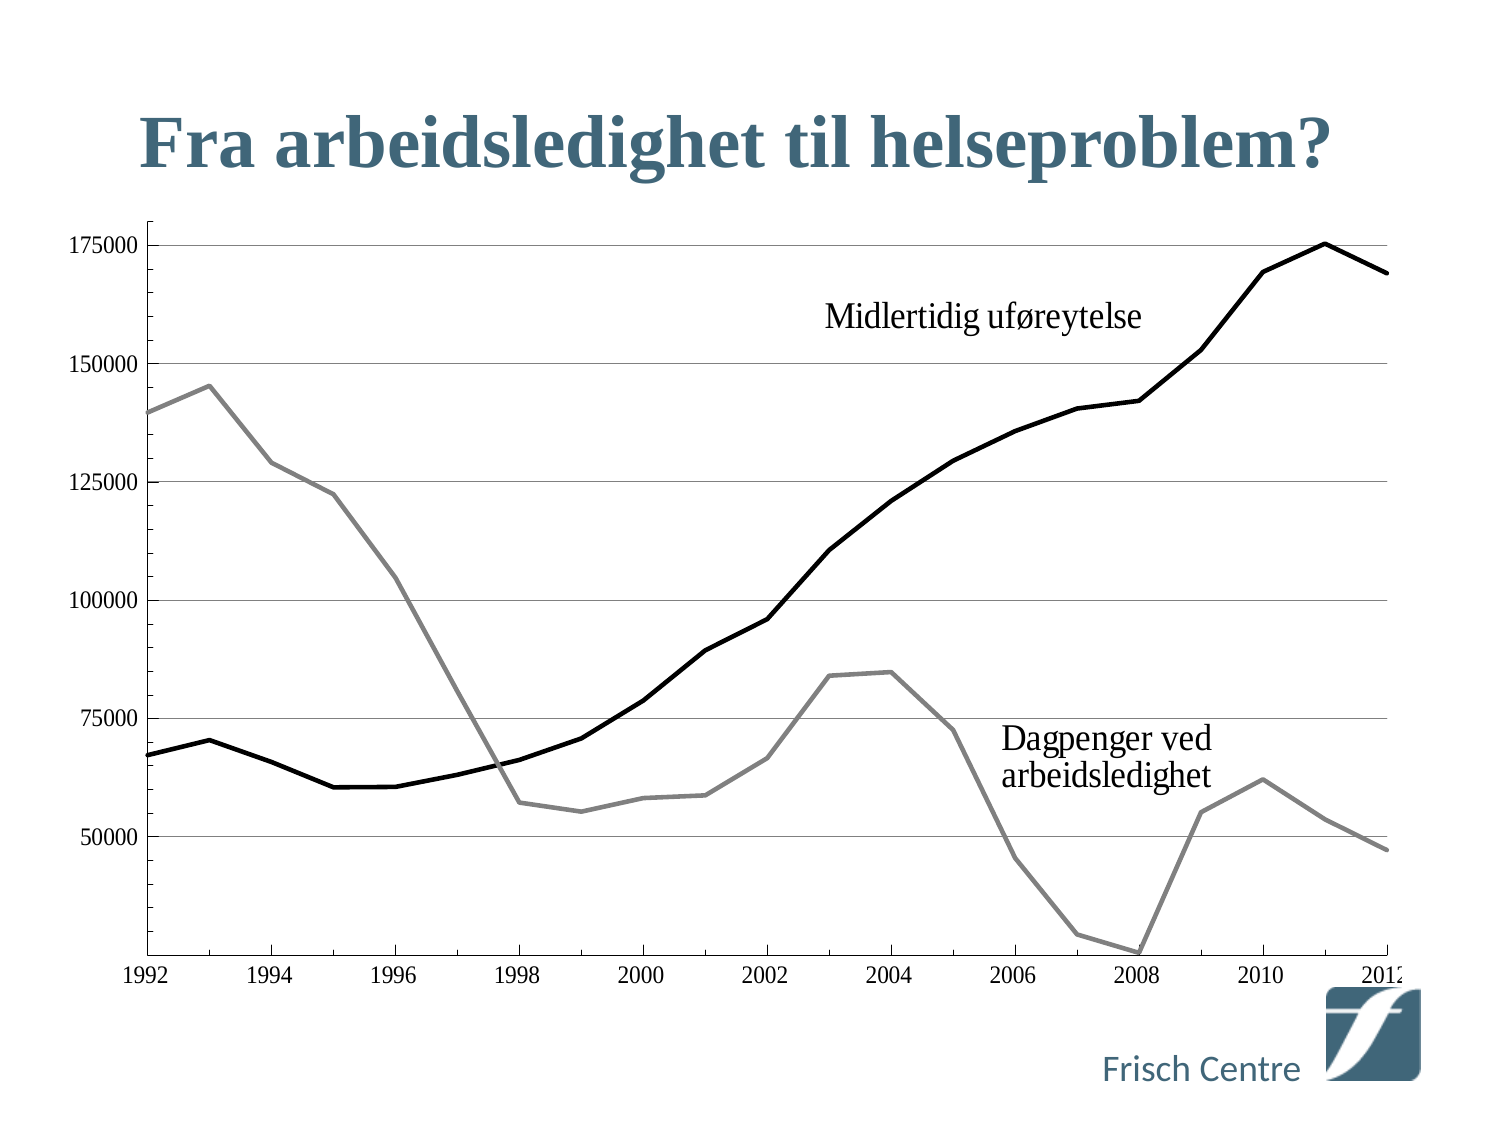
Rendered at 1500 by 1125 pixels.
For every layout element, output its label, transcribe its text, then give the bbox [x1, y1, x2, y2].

title Fra arbeidsledighet til helseproblem? [99, 62, 1376, 171]
picture [41, 172, 1421, 1081]
